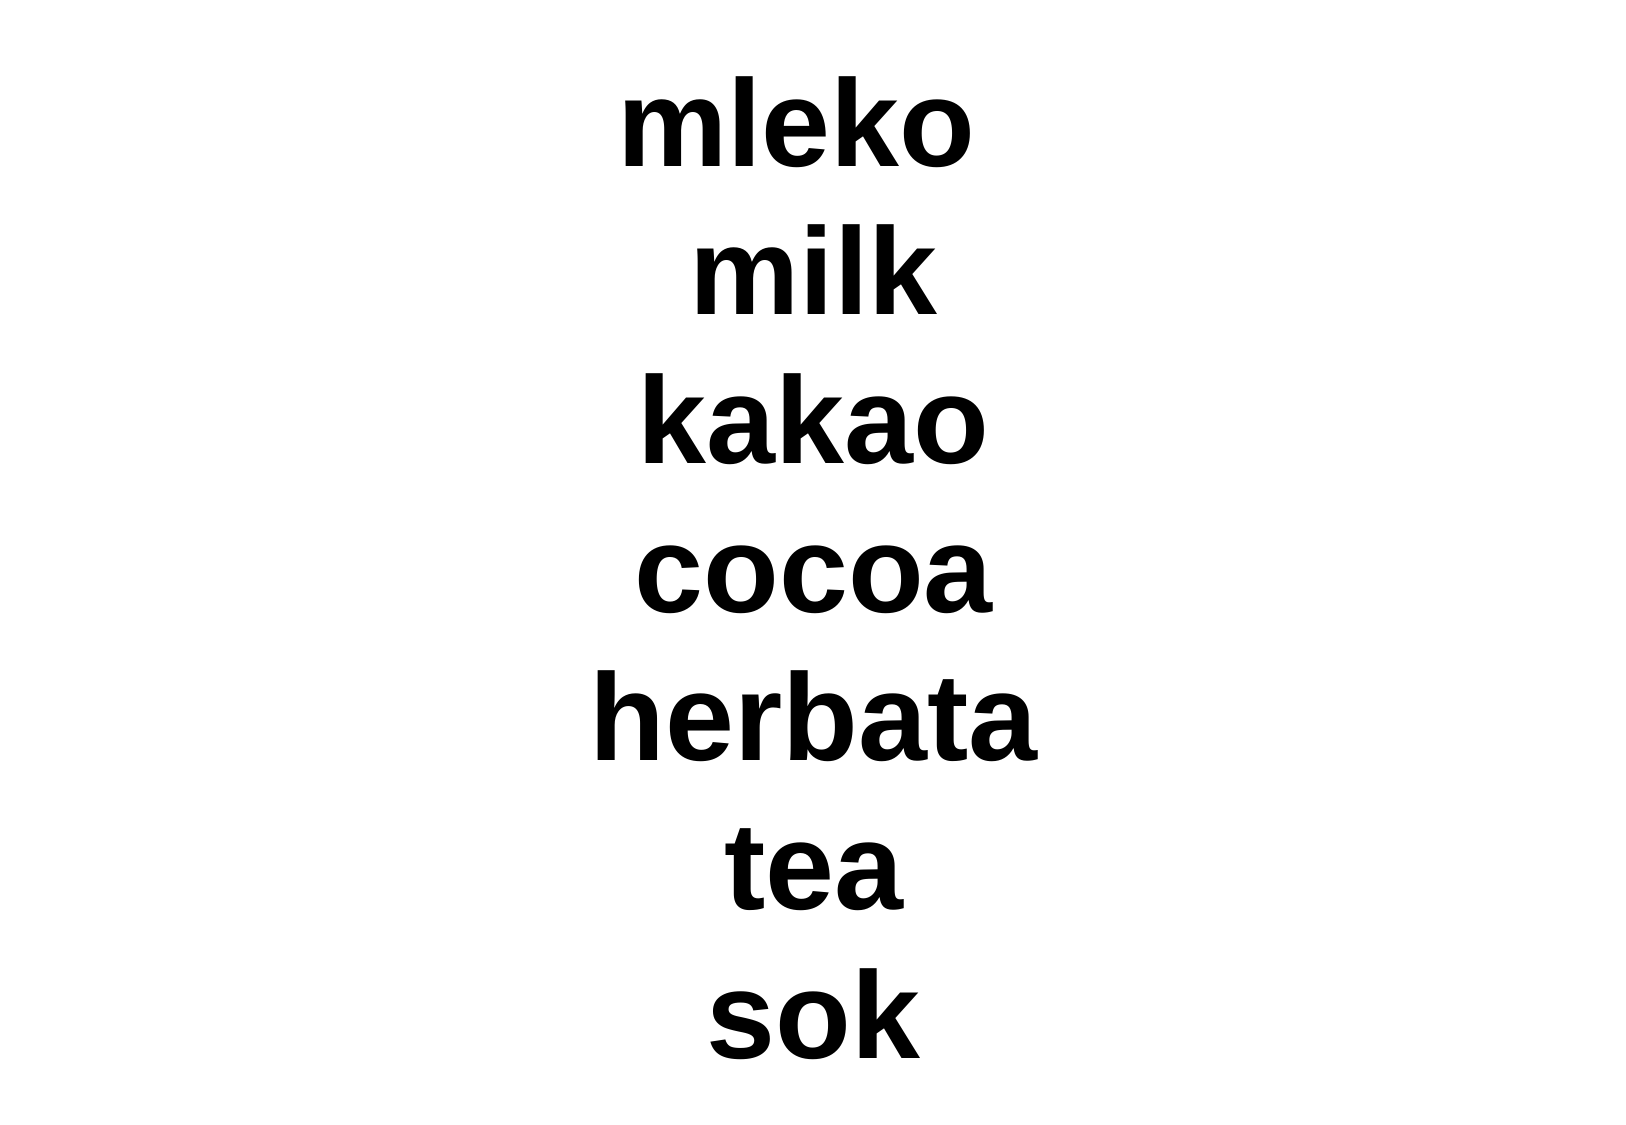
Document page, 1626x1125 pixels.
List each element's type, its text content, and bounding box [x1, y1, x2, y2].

title mleko milk kakao cocoa herbata tea sok [82, 19, 1545, 1106]
